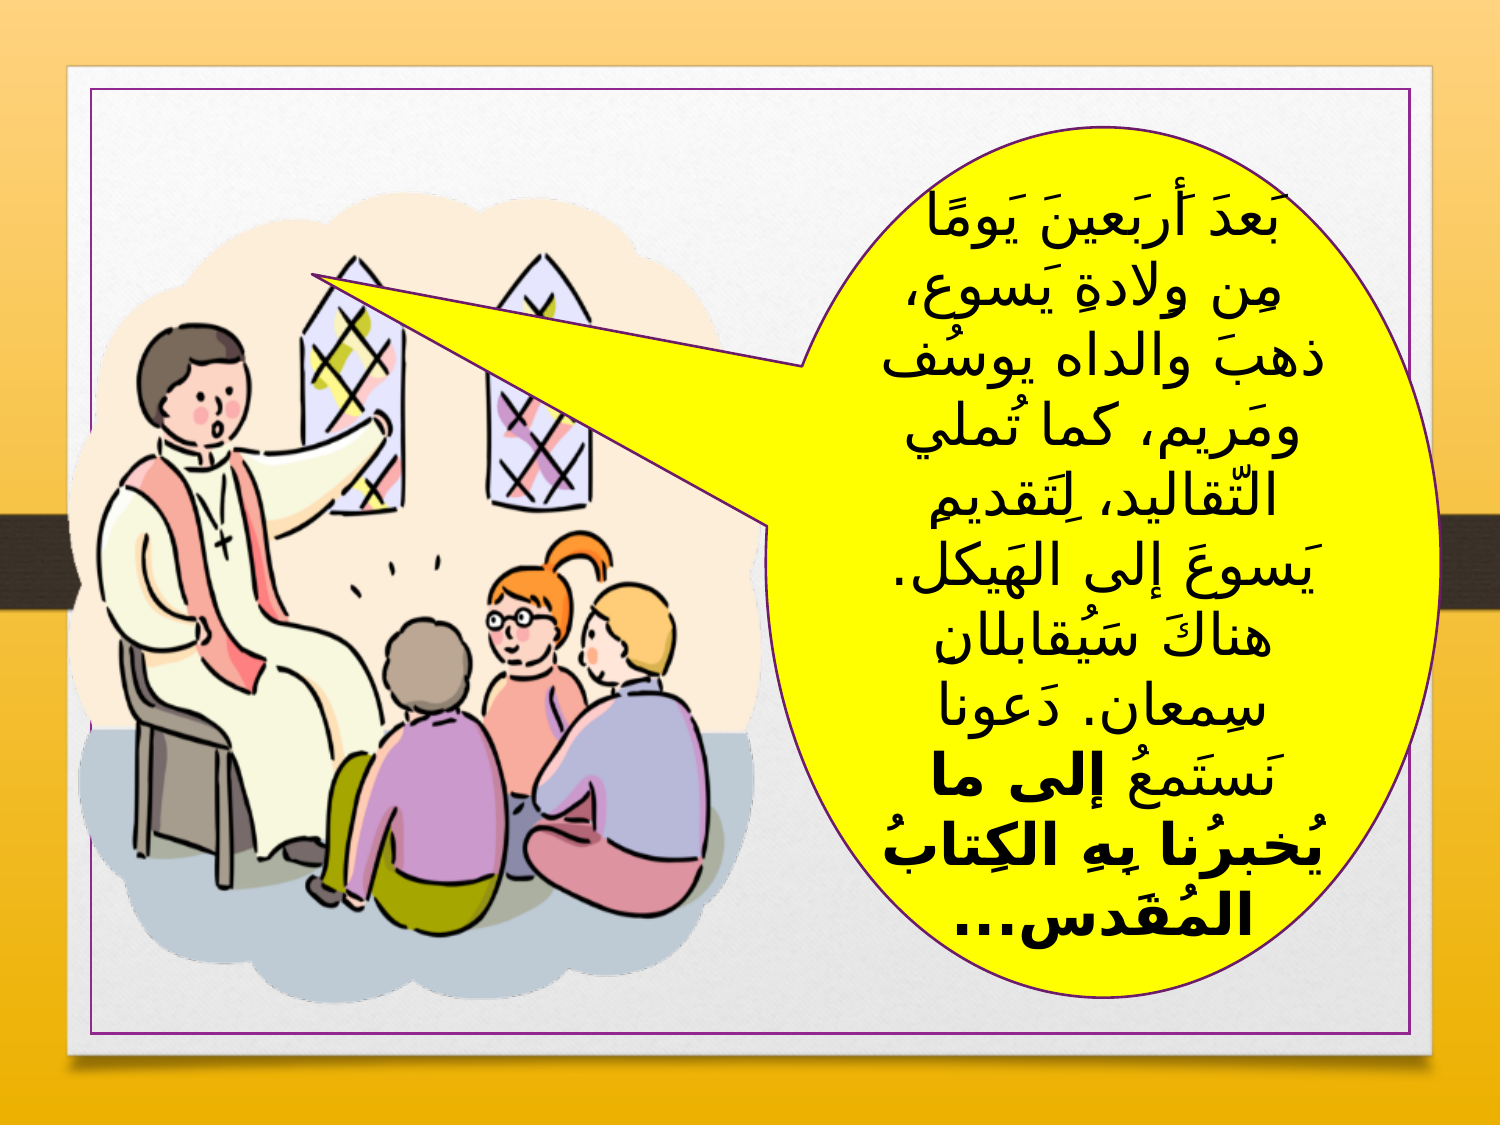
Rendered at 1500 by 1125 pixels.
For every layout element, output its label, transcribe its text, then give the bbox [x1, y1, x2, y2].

picture [0, 0, 1500, 1125]
text_box بَعدَ أَربَعينَ يَومًا مِن وِلادةِ يَسوع، ذهبَ والداه يوسُف ومَريم، كَما تُملي التّقاليد، لِتَقديمِ يَسوعَ إلى الهَيكل. هناكَ سَيُقابلانِ سِمعان. دَعونا نَستَمعُ إلى ما يُخبرُنا بِهِ الكِتابُ المُقَدس... [848, 125, 1443, 999]
